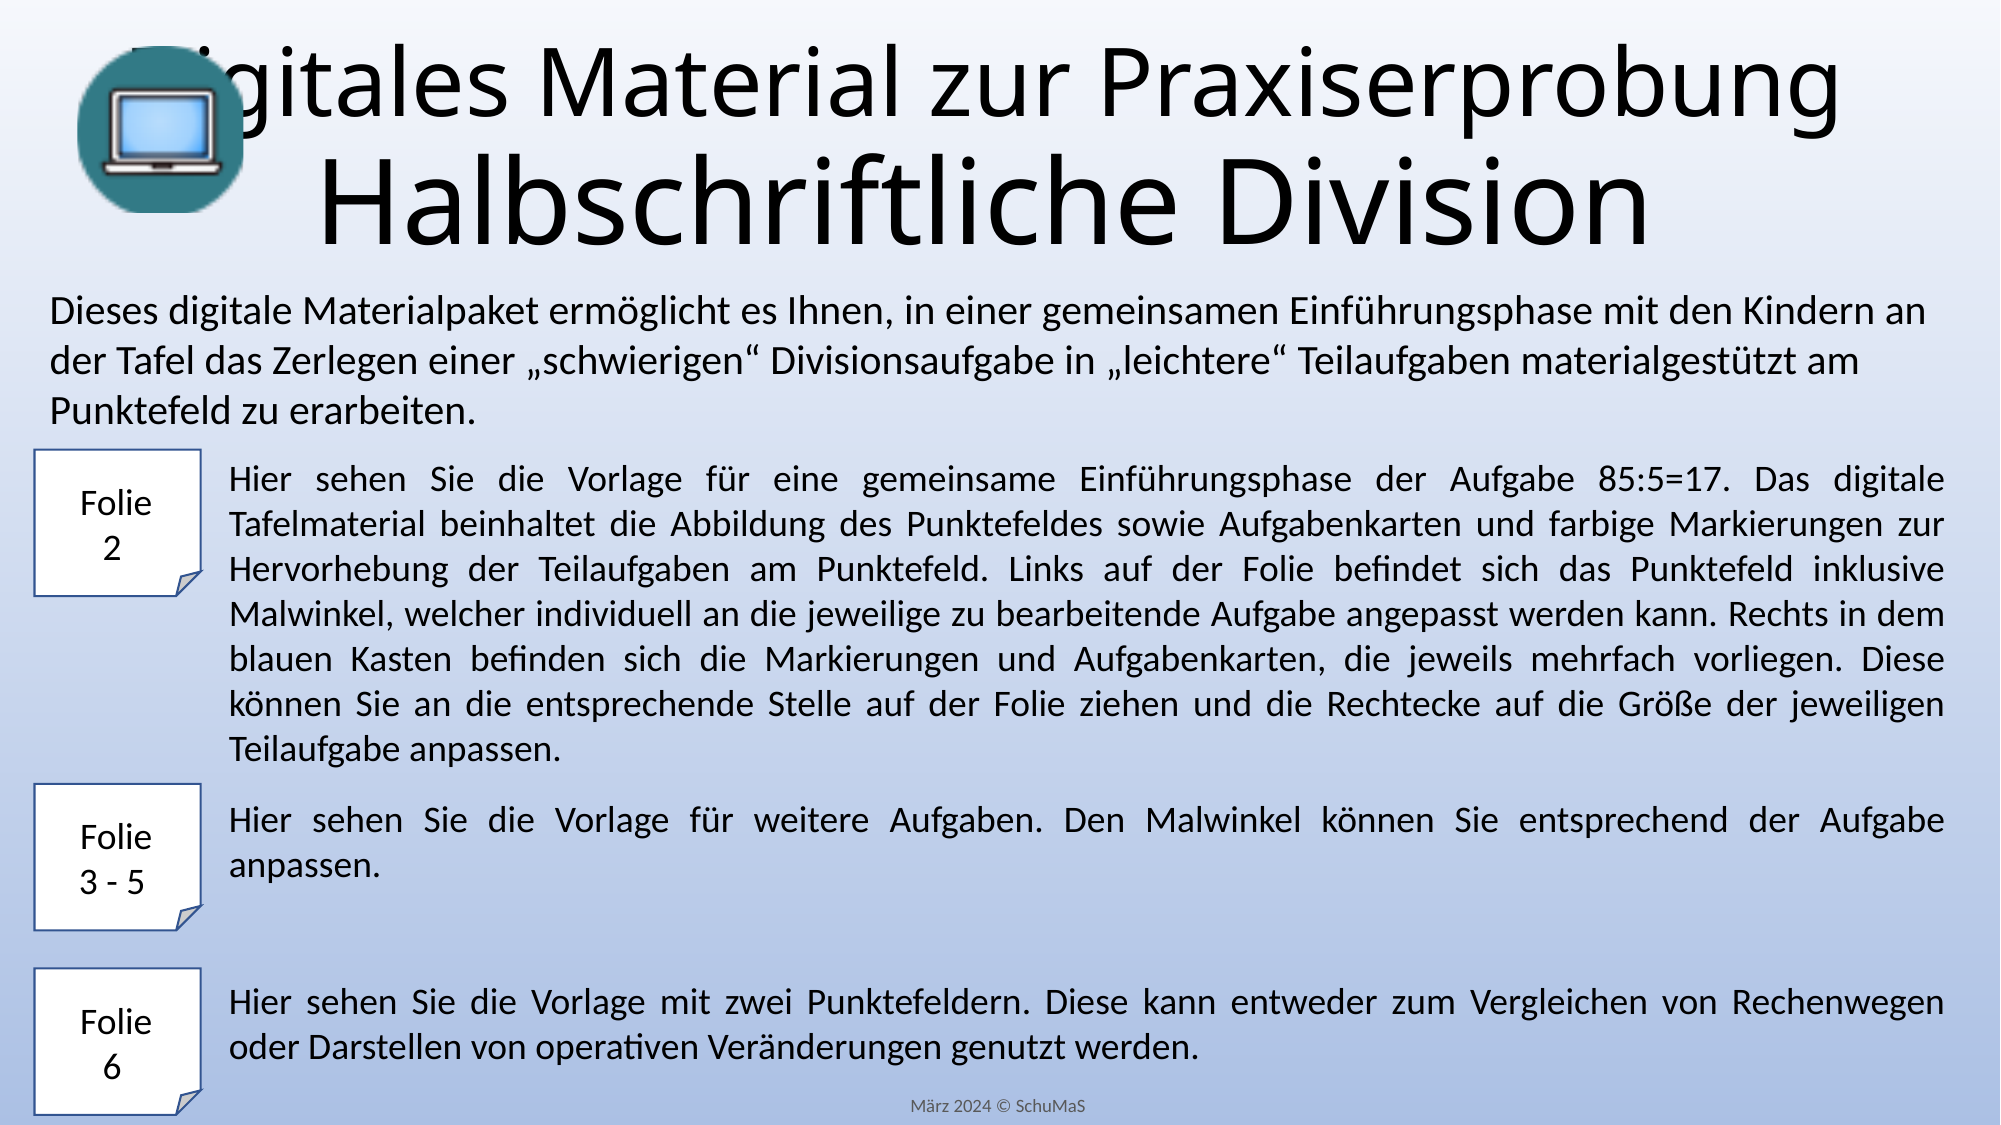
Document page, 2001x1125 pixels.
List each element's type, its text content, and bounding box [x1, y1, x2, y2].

text_box Hier sehen Sie die Vorlage für eine gemeinsame Einführungsphase der Aufgabe 85:5=17. Das digitale Tafelmaterial beinhaltet die Abbildung des Punktefeldes sowie Aufgabenkarten und farbige Markierungen zur Hervorhebung der Teilaufgaben am Punktefeld. Links auf der Folie befindet sich das Punktefeld inklusive Malwinkel, welcher individuell an die jeweilige zu bearbeitende Aufgabe angepasst werden kann. Rechts in dem blauen Kasten befinden sich die Markierungen und Aufgabenkarten, die jeweils mehrfach vorliegen. Diese können Sie an die entsprechende Stelle auf der Folie ziehen und die Rechtecke auf die Größe der jeweiligen Teilaufgabe anpassen. [214, 446, 1962, 776]
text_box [34, 968, 201, 1115]
title Digitales Material zur Praxiserprobung Halbschriftliche Division [0, 6, 2000, 278]
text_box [34, 449, 201, 597]
subtitle Dieses digitale Materialpaket ermöglicht es Ihnen, in einer gemeinsamen Einführungsphase mit den Kindern an der Tafel das Zerlegen einer „schwierigen“ Divisionsaufgabe in „leichtere“ Teilaufgaben materialgestützt am Punktefeld zu erarbeiten. [34, 275, 1962, 455]
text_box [34, 783, 201, 931]
picture [77, 46, 244, 213]
text_box Hier sehen Sie die Vorlage für weitere Aufgaben. Den Malwinkel können Sie entsprechend der Aufgabe anpassen. [214, 787, 1962, 893]
text_box Hier sehen Sie die Vorlage mit zwei Punktefeldern. Diese kann entweder zum Vergleichen von Rechenwegen oder Darstellen von operativen Veränderungen genutzt werden. [214, 970, 1962, 1075]
text_box März 2024 © SchuMaS [857, 1080, 1143, 1122]
